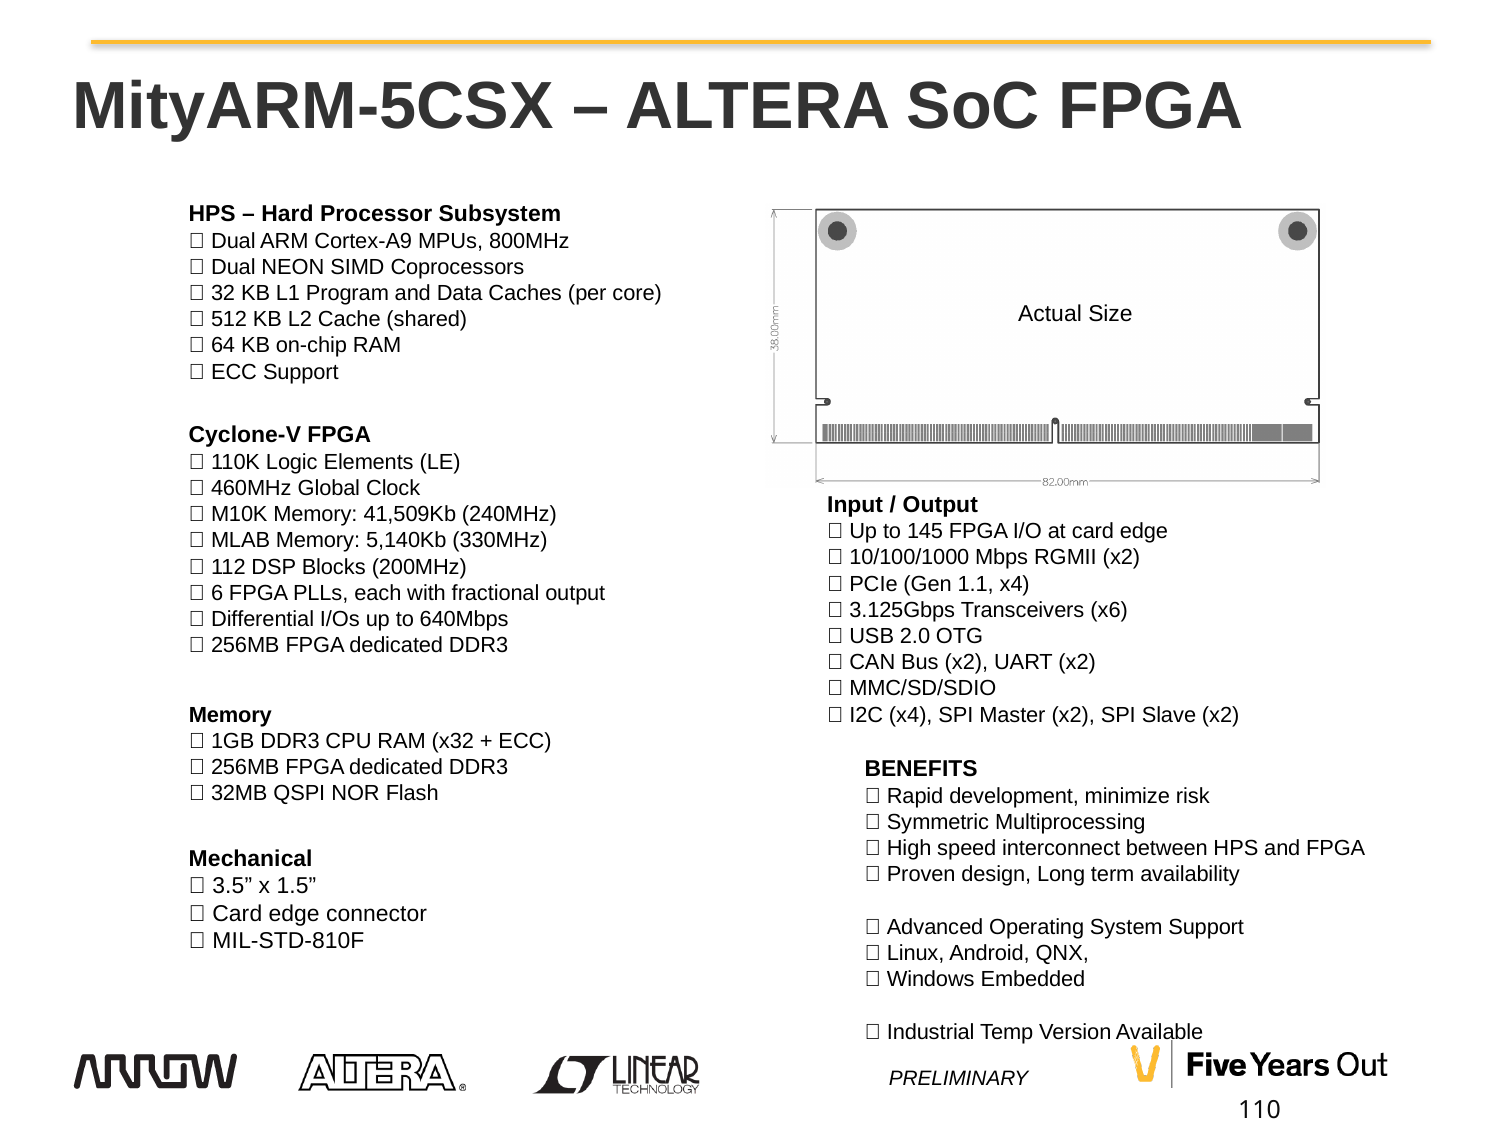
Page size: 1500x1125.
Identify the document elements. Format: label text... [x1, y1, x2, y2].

text_box PRELIMINARY [874, 1057, 1149, 1125]
text_box Input / Output  Up to 145 FPGA I/O at card edge  10/100/1000 Mbps RGMII (x2)  PCIe (Gen 1.1, x4)  3.125Gbps Transceivers (x6)  USB 2.0 OTG  CAN Bus (x2), UART (x2)  MMC/SD/SDIO  I2C (x4), SPI Master (x2), SPI Slave (x2) BENEFITS  Rapid development, minimize risk  Symmetric Multiprocessing  High speed interconnect between HPS and FPGA  Proven design, Long term availability  Advanced Operating System Support  Linux, Android, QNX,  Windows Embedded  Industrial Temp Version Available [812, 481, 1500, 1111]
text_box HPS – Hard Processor Subsystem  Dual ARM Cortex-A9 MPUs, 800MHz  Dual NEON SIMD Coprocessors  32 KB L1 Program and Data Caches (per core)  512 KB L2 Cache (shared)  64 KB on-chip RAM  ECC Support [174, 191, 785, 391]
text_box Cyclone-V FPGA  110K Logic Elements (LE)  460MHz Global Clock  M10K Memory: 41,509Kb (240MHz)  MLAB Memory: 5,140Kb (330MHz)  112 DSP Blocks (200MHz)  6 FPGA PLLs, each with fractional output  Differential I/Os up to 640Mbps  256MB FPGA dedicated DDR3 [174, 412, 785, 725]
picture [60, 1026, 242, 1109]
title MityARM-5CSX – ALTERA SoC FPGA [57, 54, 1425, 167]
picture [764, 203, 1326, 489]
picture [528, 1051, 702, 1097]
text_box Memory  1GB DDR3 CPU RAM (x32 + ECC)  256MB FPGA dedicated DDR3  32MB QSPI NOR Flash [174, 725, 623, 813]
text_box Mechanical  3.5” x 1.5”  Card edge connector  MIL-STD-810F [174, 836, 924, 961]
